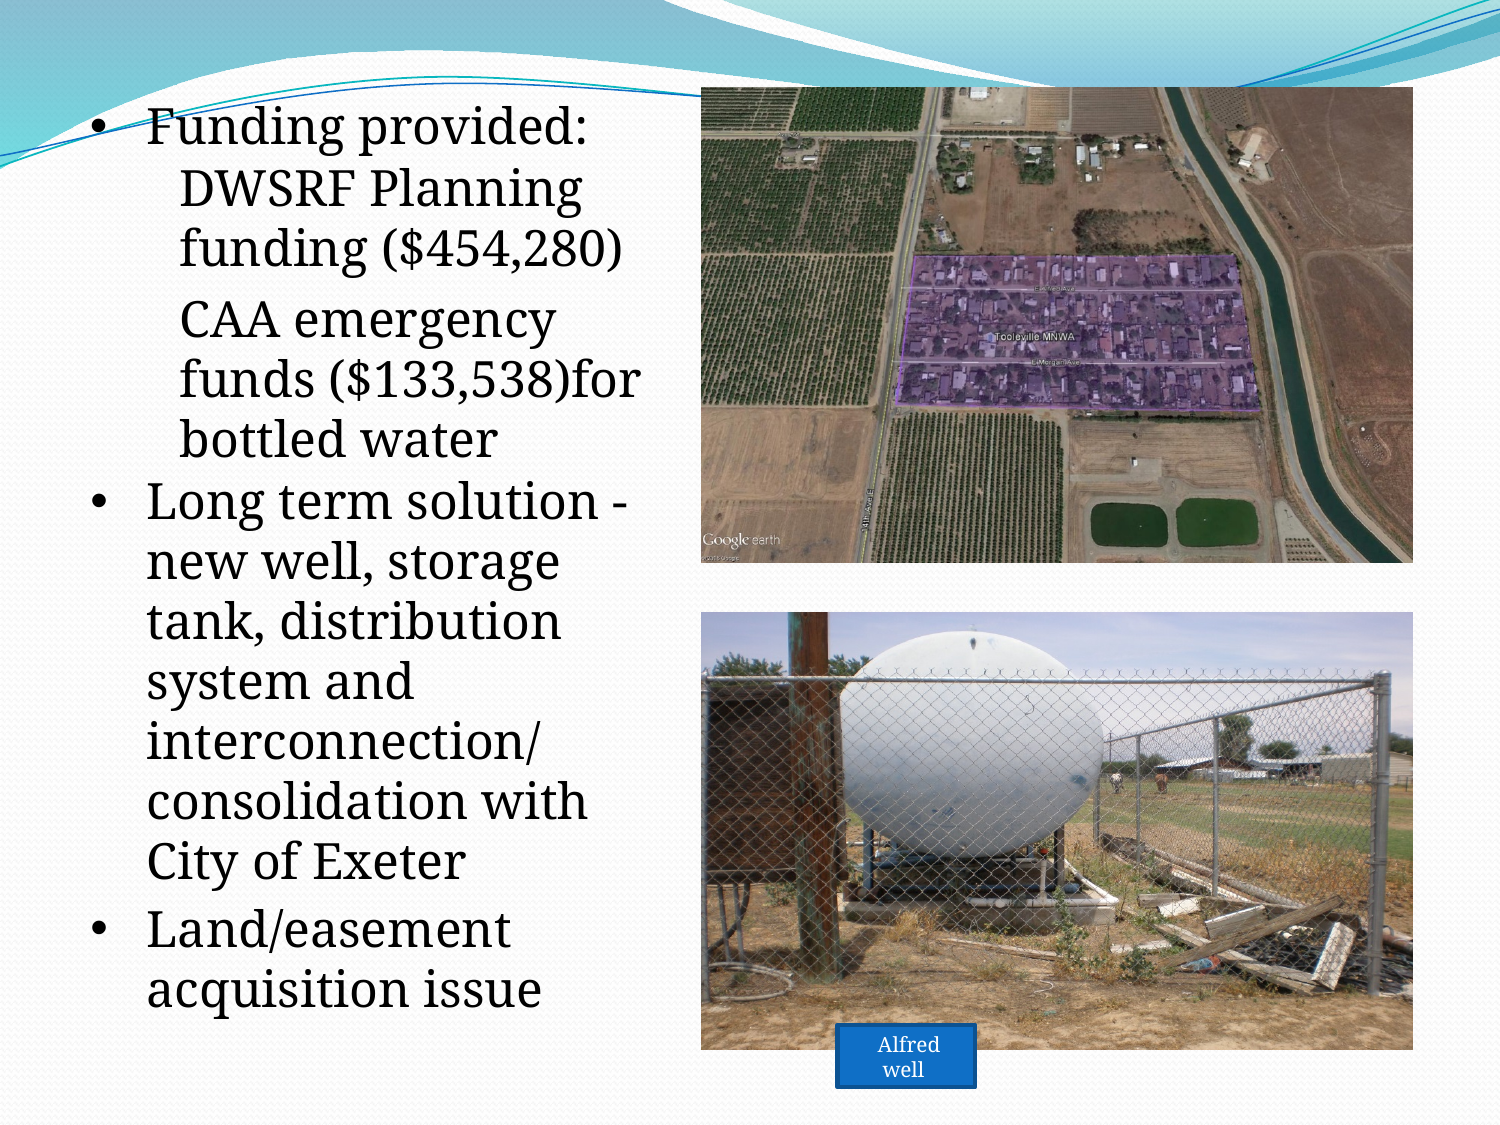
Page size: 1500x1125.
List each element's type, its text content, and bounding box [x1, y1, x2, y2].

text_box Alfred well [835, 1063, 977, 1089]
text_box Funding provided: DWSRF Planning funding ($454,280) CAA emergency funds ($133,538)for bottled water Long term solution - new well, storage tank, distribution system and interconnection/ consolidation with City of Exeter Land/easement acquisition issue [74, 87, 688, 1025]
picture [701, 87, 1413, 563]
picture [701, 612, 1413, 1051]
